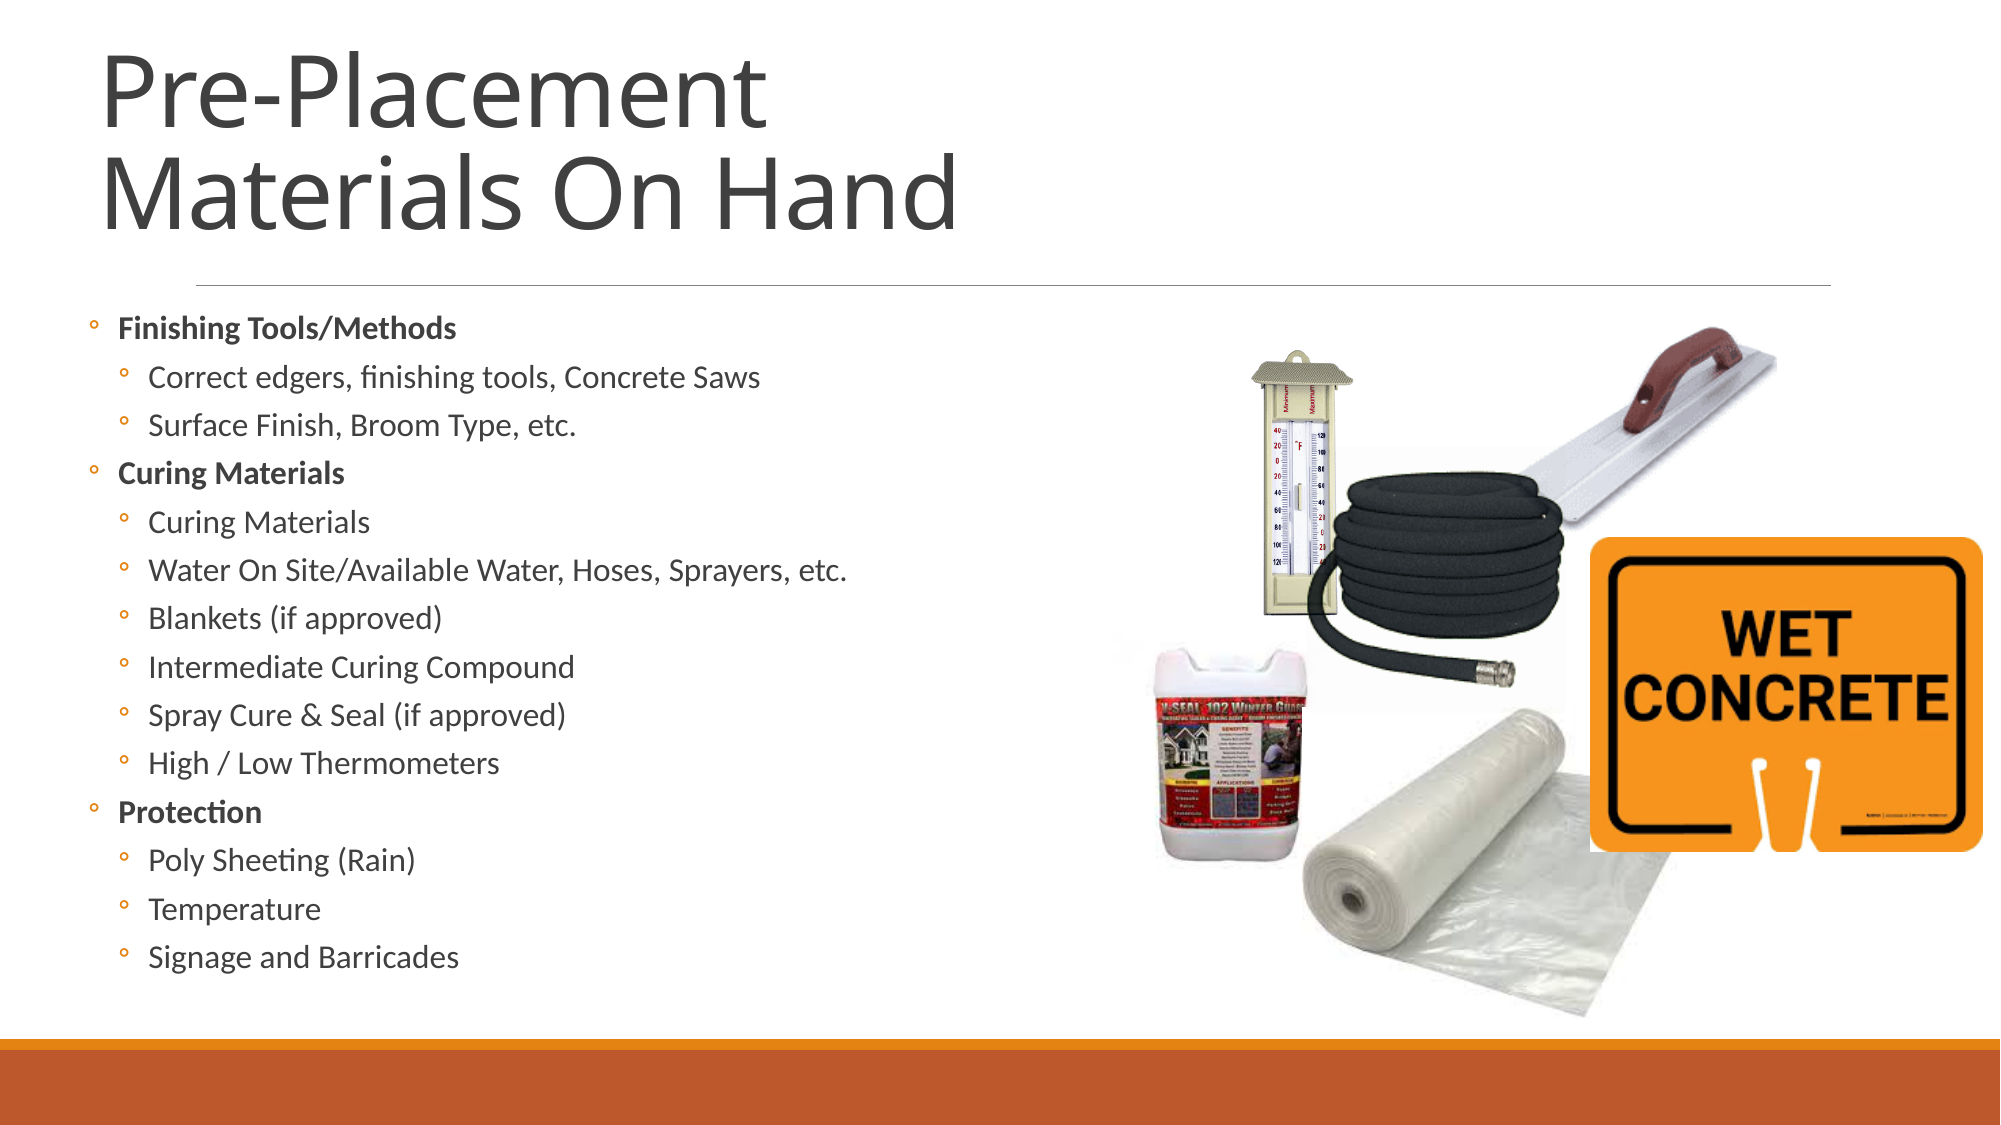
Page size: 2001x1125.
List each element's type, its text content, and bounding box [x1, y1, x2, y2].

list Finishing Tools/Methods Correct edgers, finishing tools, Concrete Saws Surface Finish, Broom Type, etc. Curing Materials Curing Materials Water On Site/Available Water, Hoses, Sprayers, etc. Blankets (if approved) Intermediate Curing Compound Spray Cure & Seal (if approved) High / Low Thermometers Protection Poly Sheeting (Rain) Temperature Signage and Barricades [55, 303, 1412, 1125]
title Pre-Placement Materials On Hand [83, 20, 1440, 258]
picture [1047, 324, 1983, 1019]
